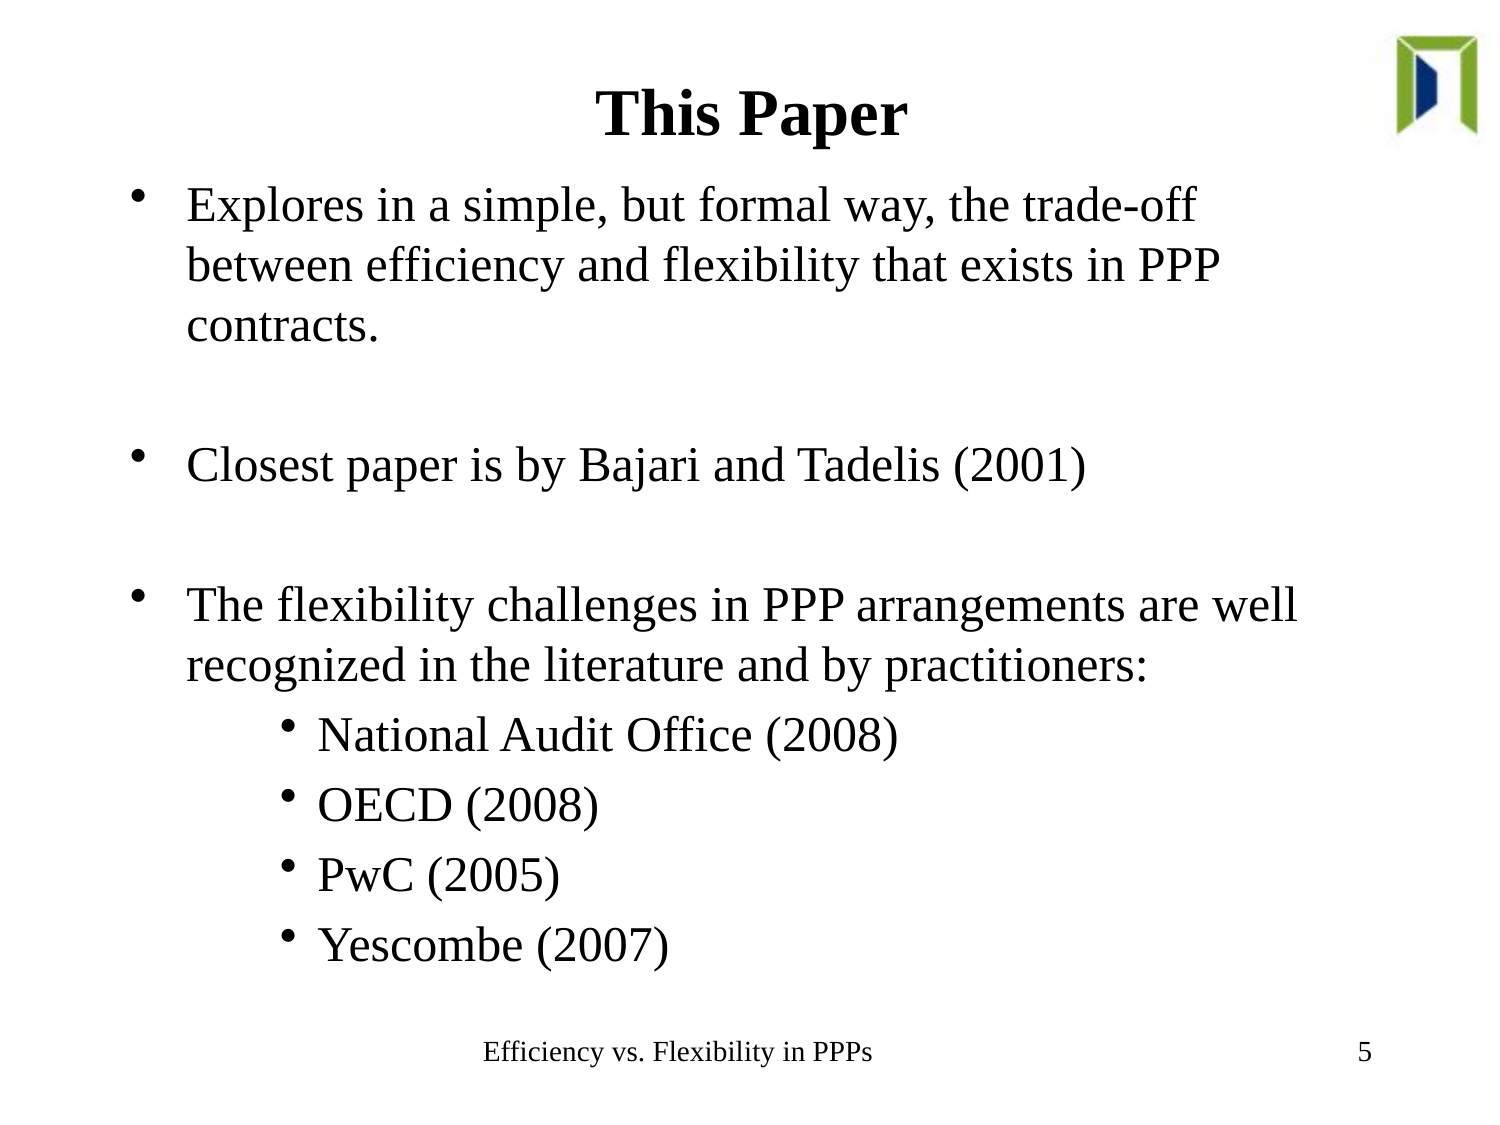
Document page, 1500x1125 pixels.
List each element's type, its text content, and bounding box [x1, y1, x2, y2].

title This Paper [114, 30, 1391, 187]
slide_number 5 [1074, 1024, 1388, 1101]
picture [1368, 0, 1500, 173]
footer Efficiency vs. Flexibility in PPPs [287, 1024, 1070, 1101]
list Explores in a simple, but formal way, the trade-off between efficiency and flexibility that exists in PPP contracts. Closest paper is by Bajari and Tadelis (2001) The flexibility challenges in PPP arrangements are well recognized in the literature and by practitioners: National Audit Office (2008) OECD (2008) PwC (2005) Yescombe (2007) [114, 163, 1371, 1014]
